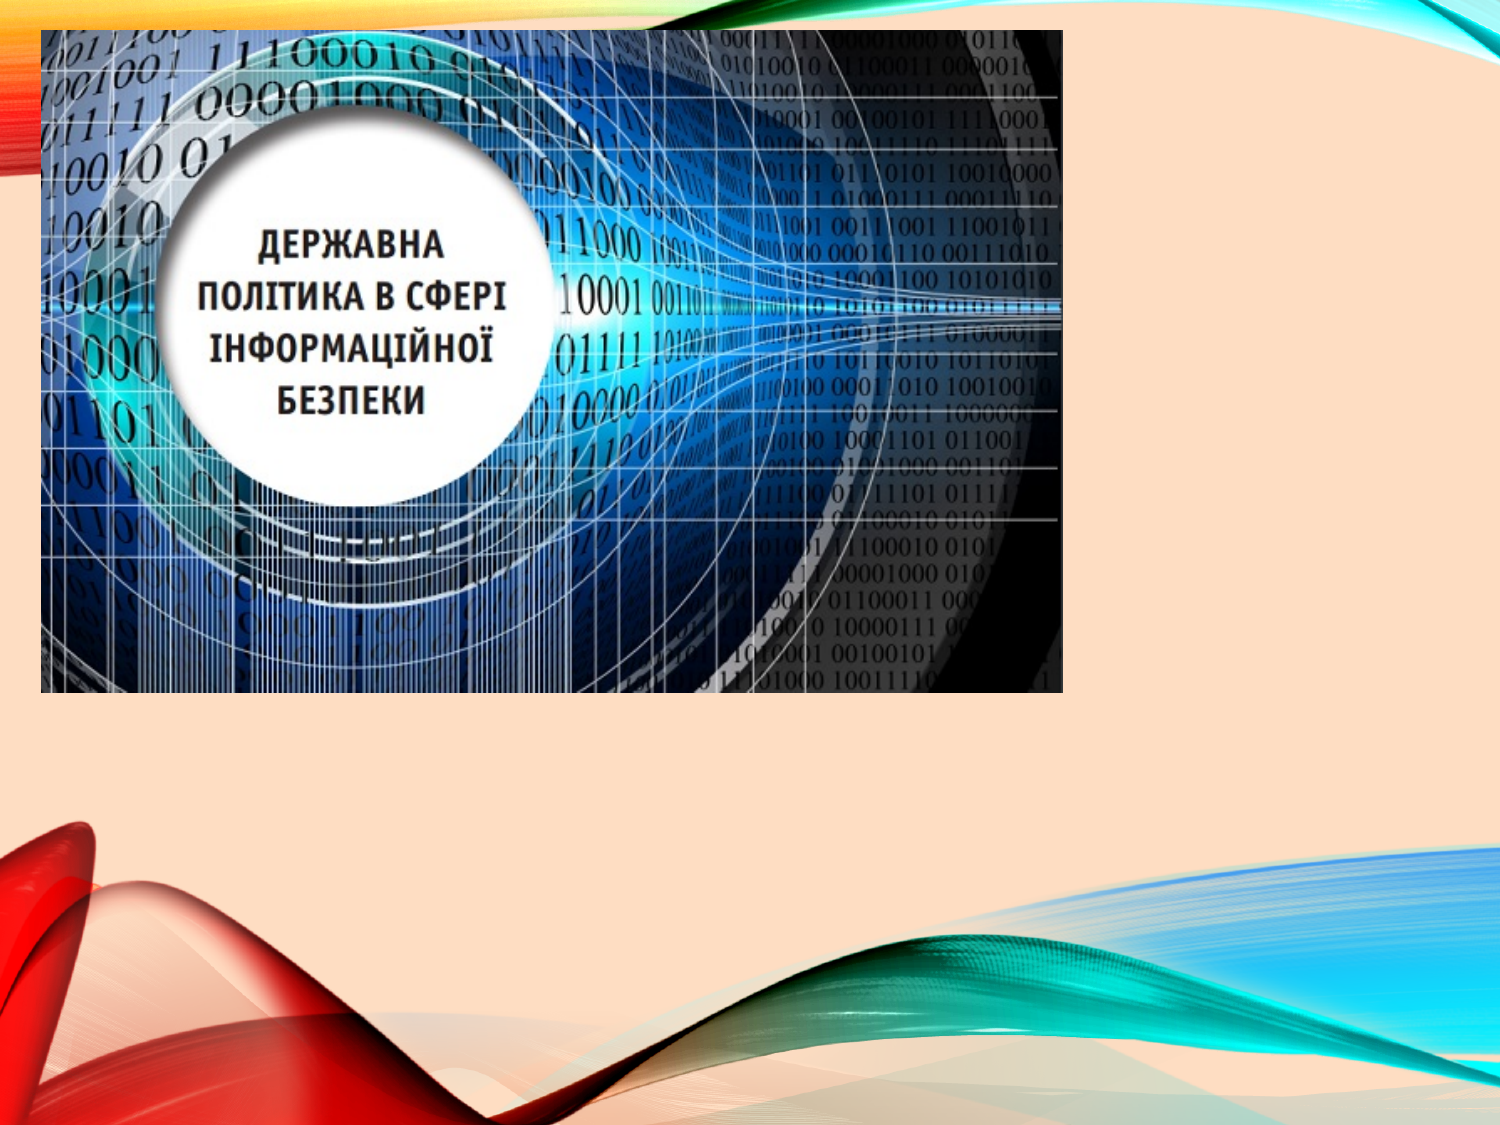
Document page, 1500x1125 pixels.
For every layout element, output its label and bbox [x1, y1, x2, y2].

picture [0, 819, 1500, 1125]
picture [0, 0, 1500, 693]
